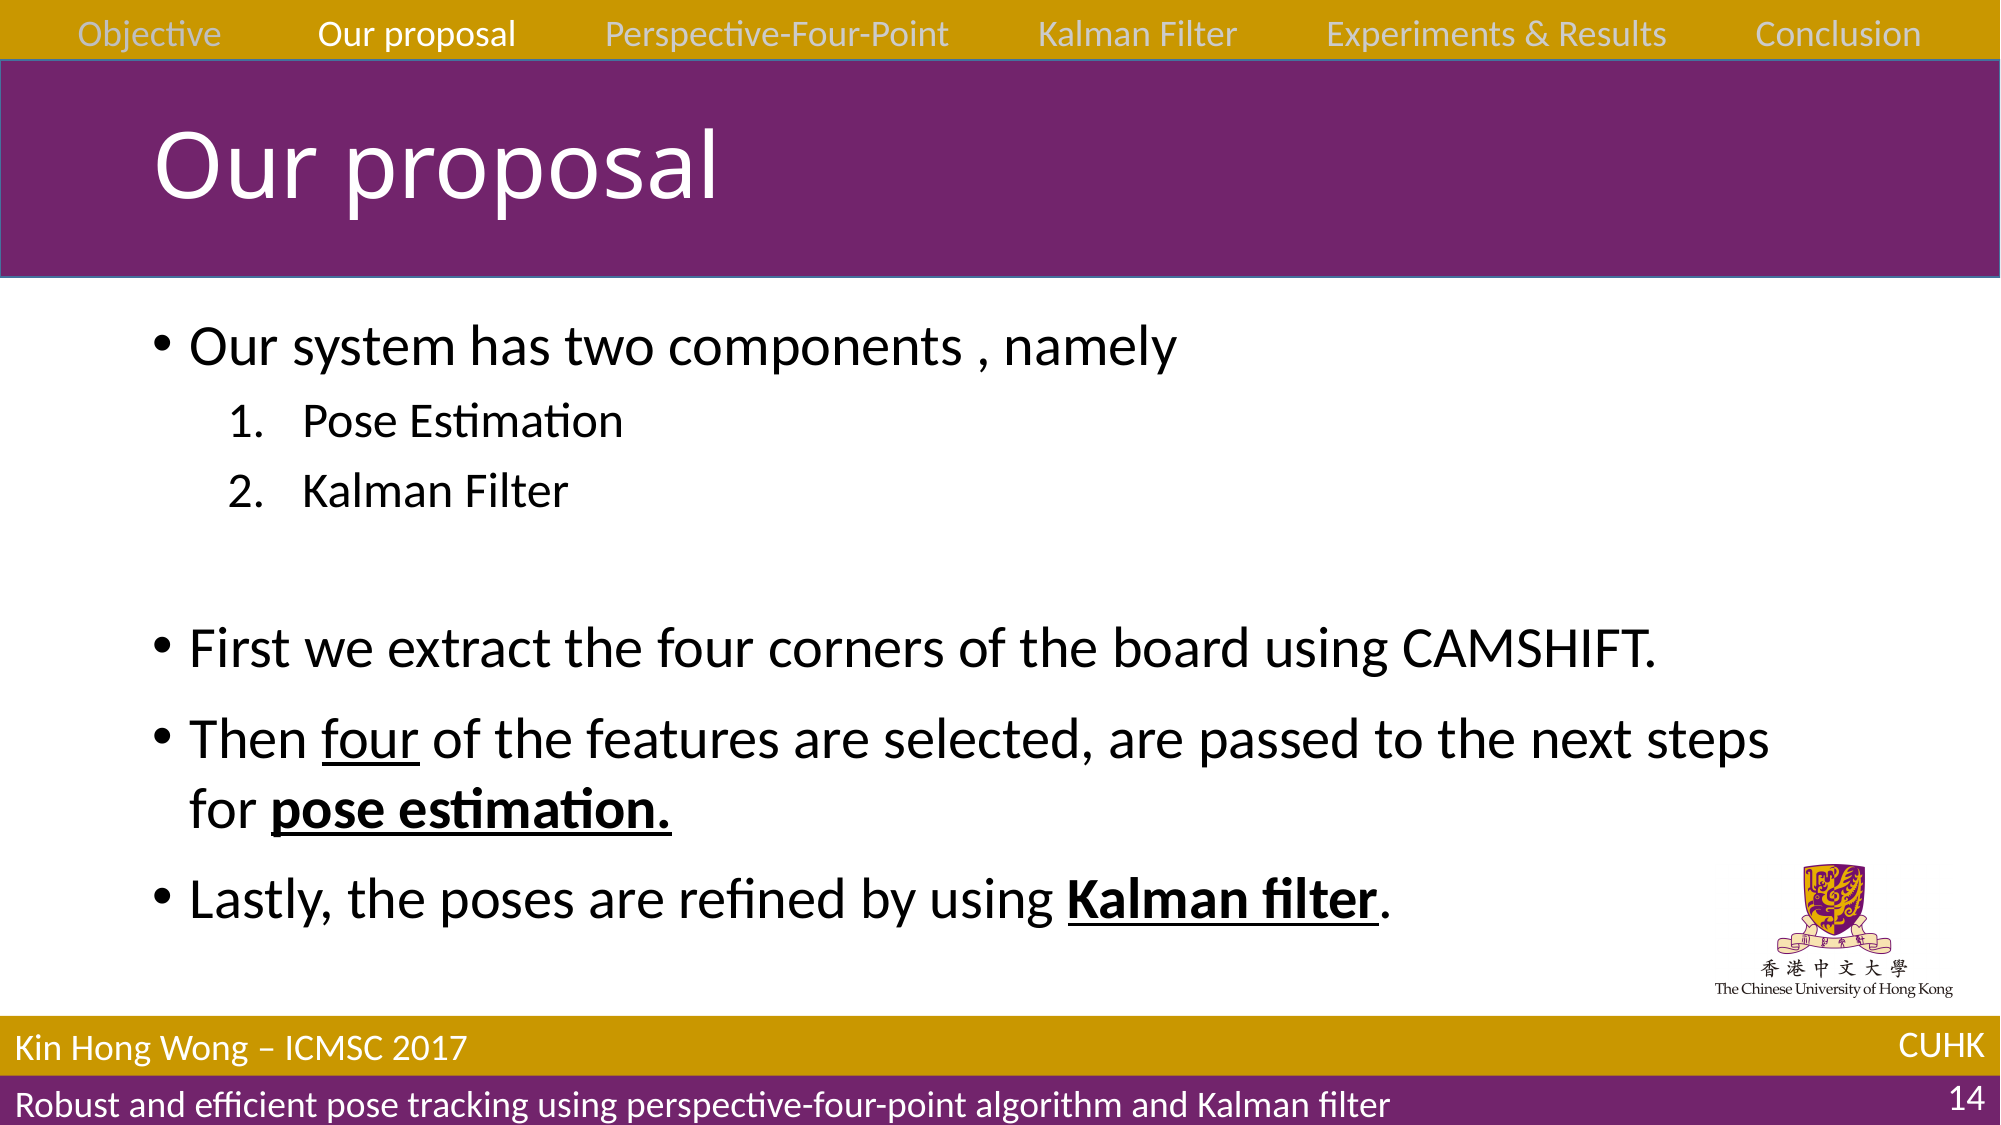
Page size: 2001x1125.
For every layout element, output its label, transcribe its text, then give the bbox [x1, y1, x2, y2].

picture [1715, 864, 1953, 998]
text_box Objective [62, 1, 246, 62]
text_box Perspective-Four-Point [590, 1, 965, 62]
text_box Our proposal [303, 1, 532, 62]
text_box Experiments & Results [1311, 1, 1683, 62]
list Our system has two components , namely Pose Estimation Kalman Filter First we extract the four corners of the board using CAMSHIFT. Then four of the features are selected, are passed to the next steps for pose estimation. Lastly, the poses are refined by using Kalman filter. [137, 299, 1863, 983]
text_box Conclusion [1740, 1, 1937, 62]
text_box Kalman Filter [1023, 1, 1254, 62]
title Our proposal [137, 59, 1863, 278]
